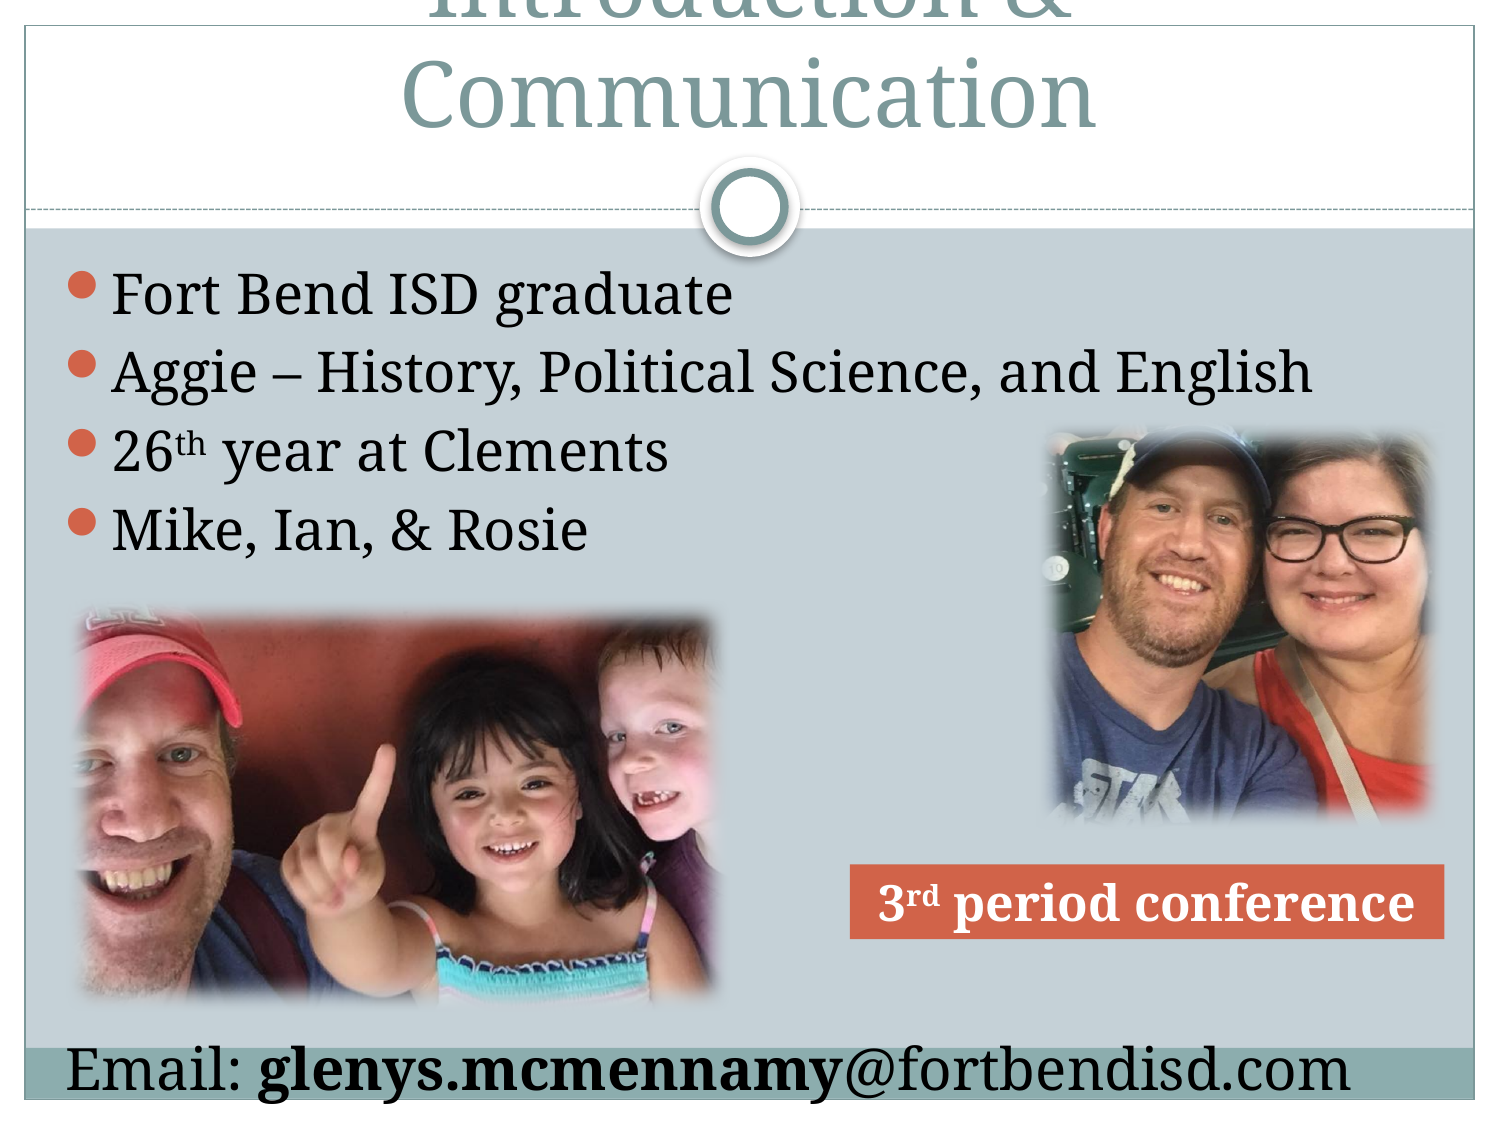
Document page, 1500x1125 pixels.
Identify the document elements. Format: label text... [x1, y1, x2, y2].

text_box Email: glenys.mcmennamy@fortbendisd.com [50, 1024, 1450, 1125]
picture [1036, 420, 1445, 830]
picture [66, 598, 730, 1012]
text_box 3rd period conference [849, 864, 1445, 940]
list Fort Bend ISD graduate Aggie – History, Political Science, and English 26th year at Clements Mike, Ian, & Rosie [49, 250, 1445, 625]
title Introduction & Communication [49, 28, 1450, 154]
